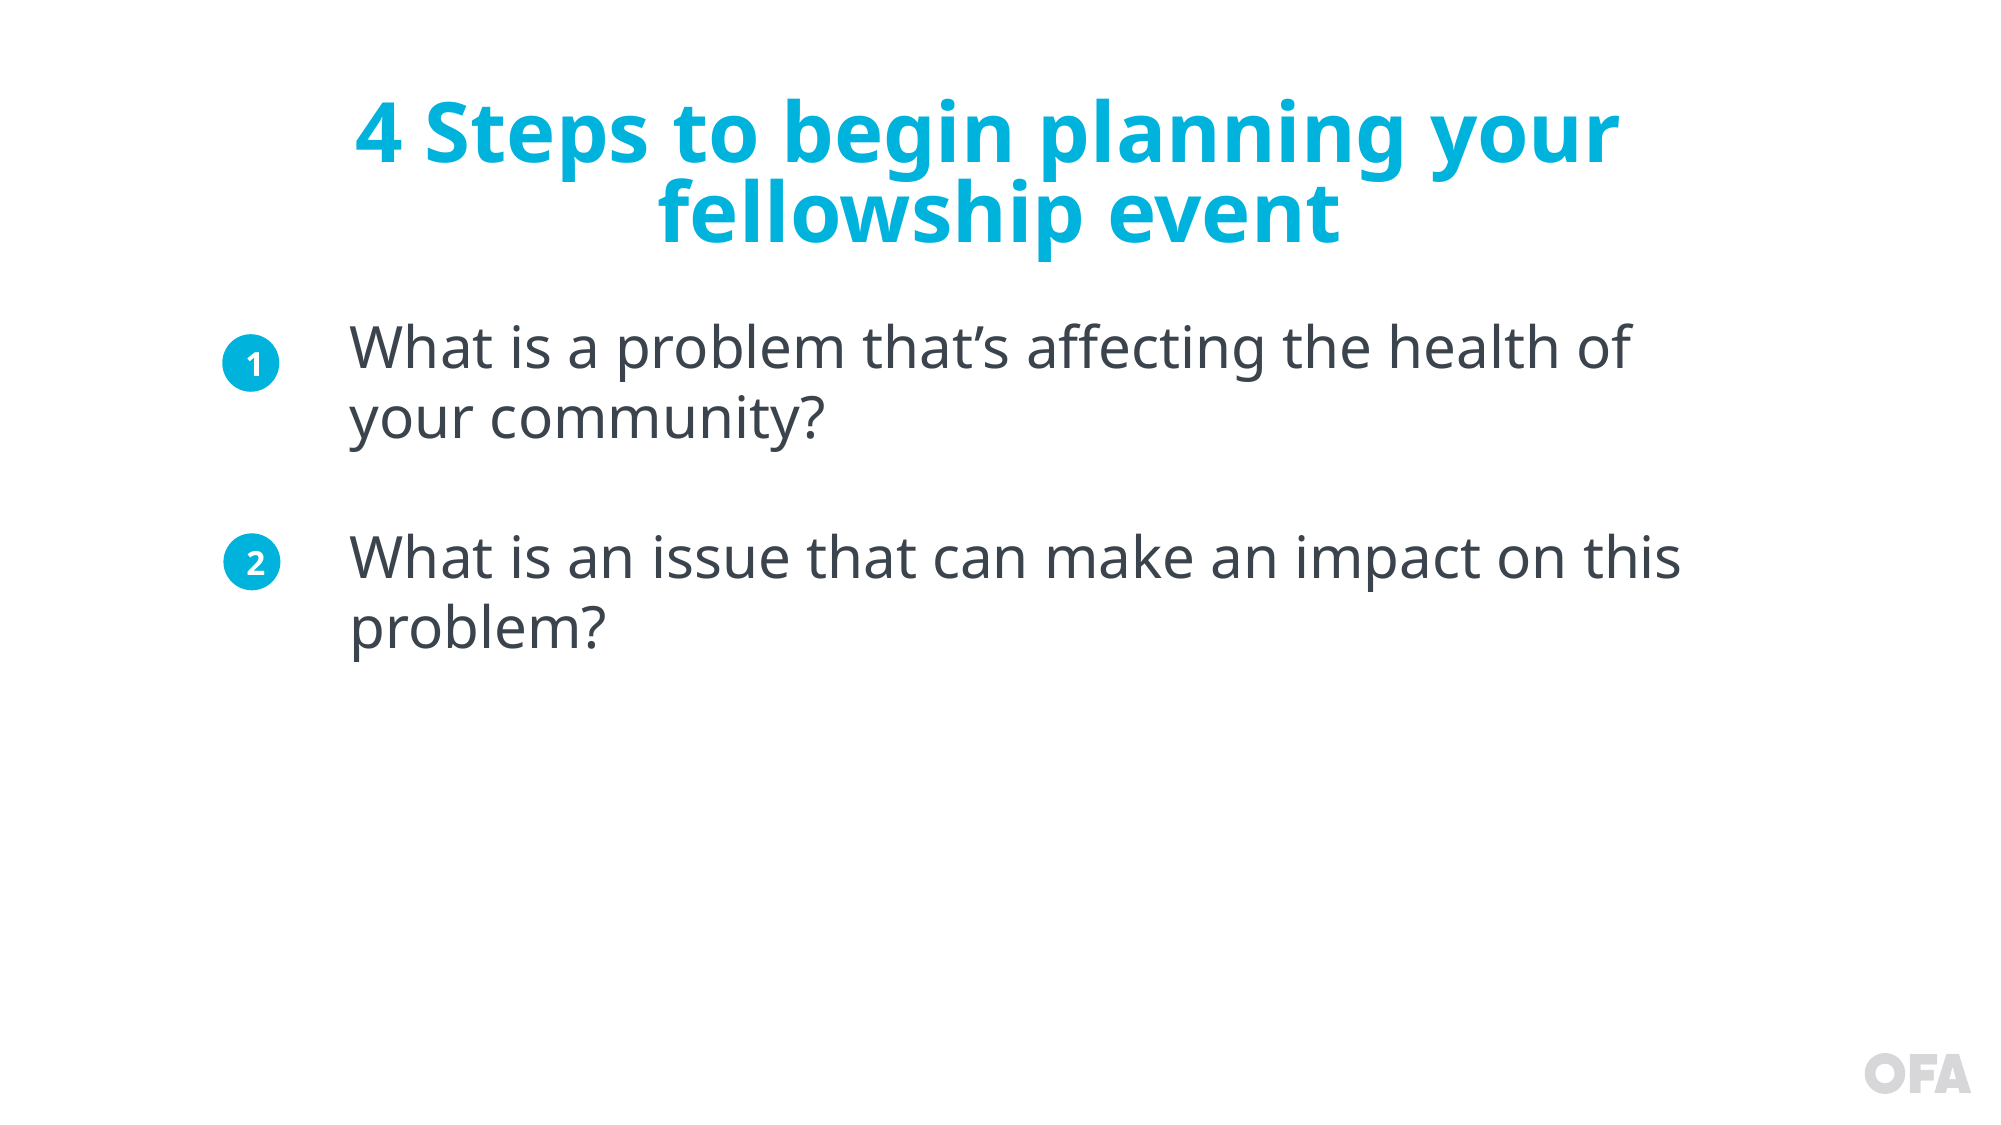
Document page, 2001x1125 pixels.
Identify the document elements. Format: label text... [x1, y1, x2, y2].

text_box What is a problem that’s affecting the health of your community? What is an issue that can make an impact on this problem? [335, 302, 1737, 808]
text_box 1 [221, 333, 281, 393]
text_box 2 [222, 532, 282, 592]
picture [1863, 1052, 1972, 1095]
text_box 4 Steps to begin planning your fellowship event [0, 91, 2000, 266]
